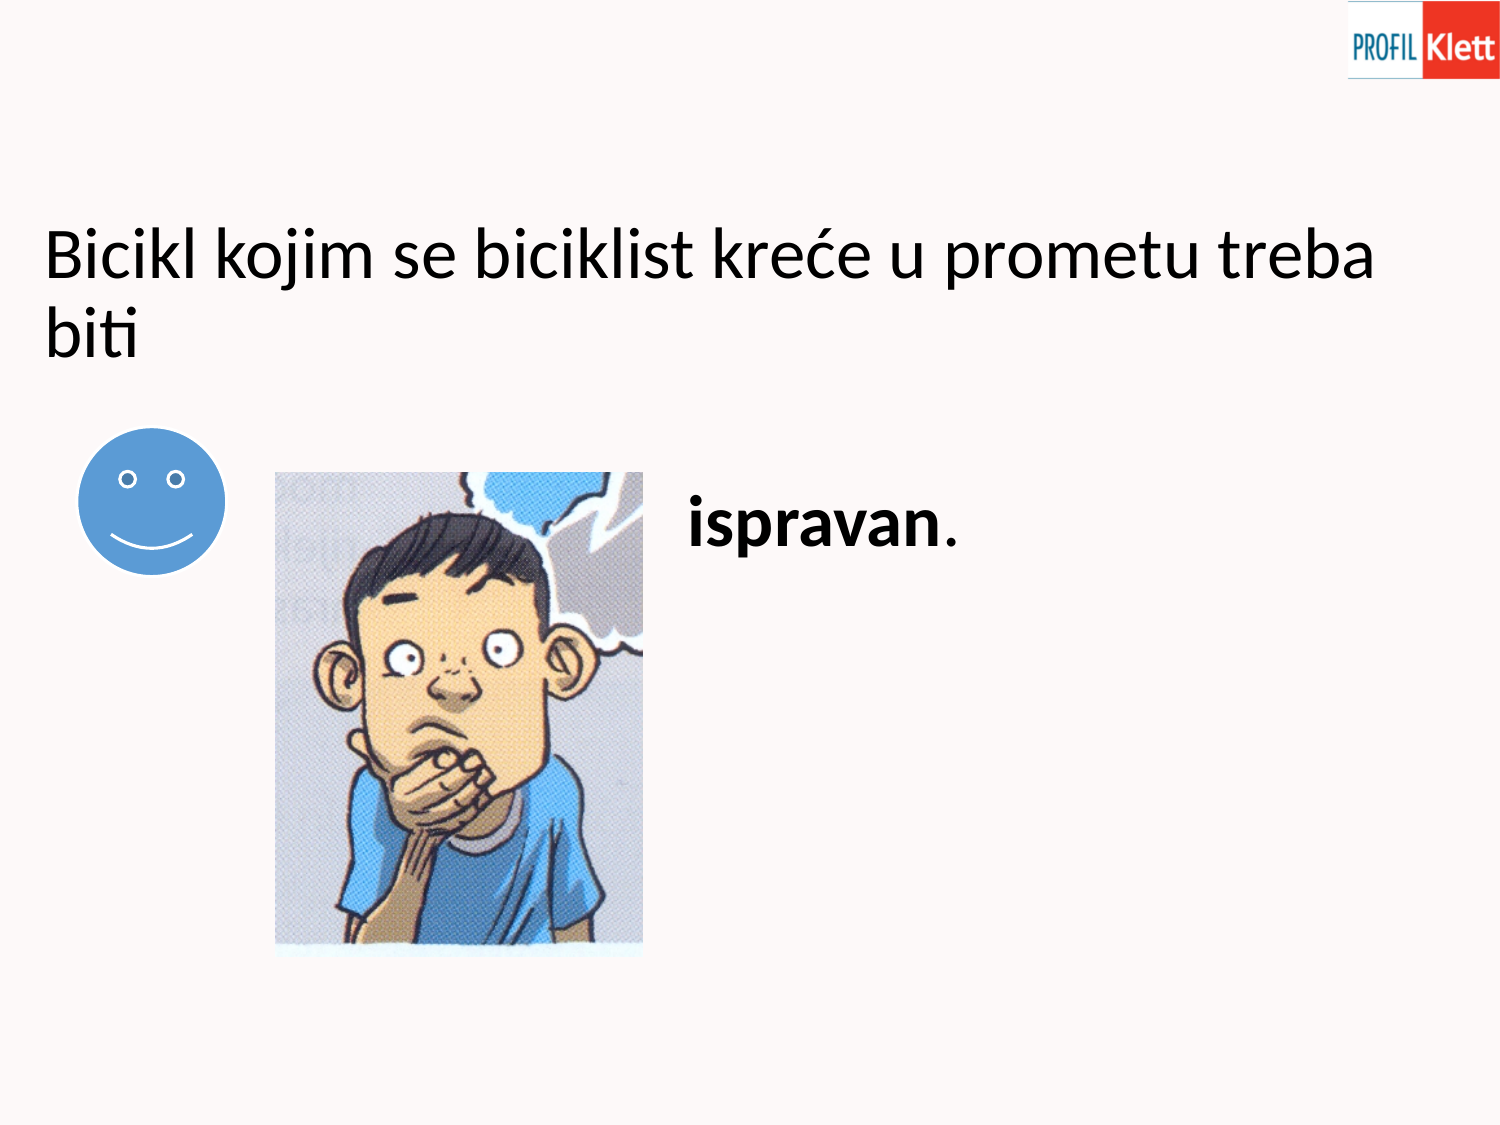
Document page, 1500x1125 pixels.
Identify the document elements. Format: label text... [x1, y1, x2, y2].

picture [0, 0, 1500, 1125]
list Bicikl kojim se biciklist kreće u prometu treba biti ispravan. [29, 208, 1455, 646]
text_box [75, 425, 229, 579]
